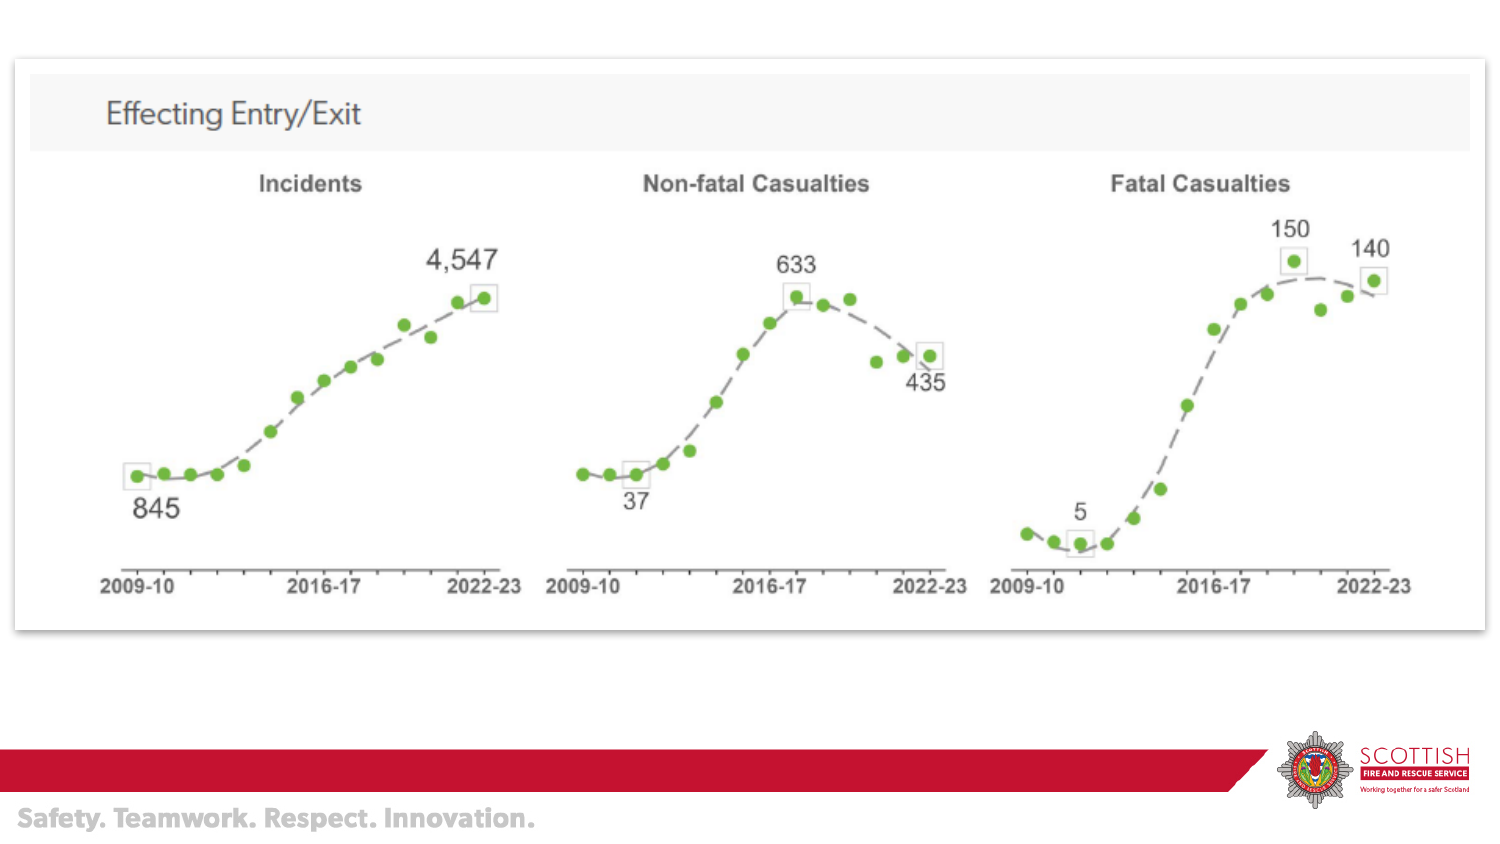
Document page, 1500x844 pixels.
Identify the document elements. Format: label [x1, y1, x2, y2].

picture [29, 73, 1471, 617]
picture [0, 718, 1497, 844]
